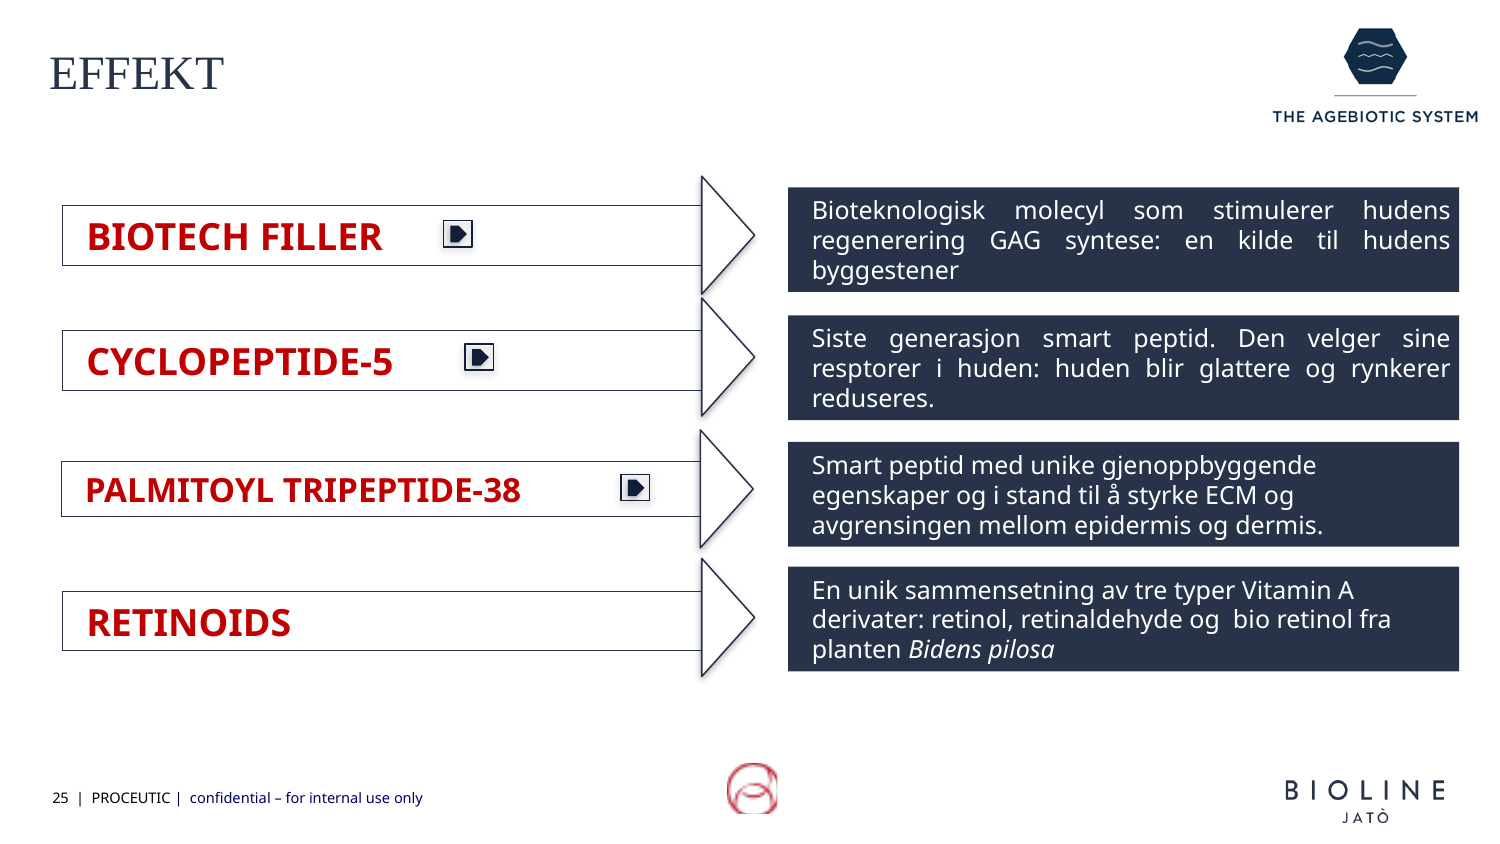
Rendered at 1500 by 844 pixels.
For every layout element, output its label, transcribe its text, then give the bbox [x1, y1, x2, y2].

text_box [464, 343, 494, 371]
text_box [620, 474, 650, 501]
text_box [62, 175, 755, 295]
picture [1253, 22, 1491, 138]
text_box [62, 558, 755, 677]
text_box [60, 429, 754, 549]
text_box Smart peptid med unike gjenoppbyggende egenskaper og i stand til å styrke ECM og avgrensingen mellom epidermis og dermis. [788, 441, 1460, 547]
text_box Bioteknologisk molecyl som stimulerer hudens regenerering GAG syntese: en kilde til hudens byggestener [788, 187, 1460, 292]
text_box En unik sammensetning av tre typer Vitamin A derivater: retinol, retinaldehyde og bio retinol fra planten Bidens pilosa [788, 566, 1460, 672]
text_box EFFEKT [34, 22, 1072, 107]
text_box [443, 220, 473, 248]
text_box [62, 297, 755, 417]
text_box Siste generasjon smart peptid. Den velger sine resptorer i huden: huden blir glattere og rynkerer reduseres. [788, 315, 1460, 421]
